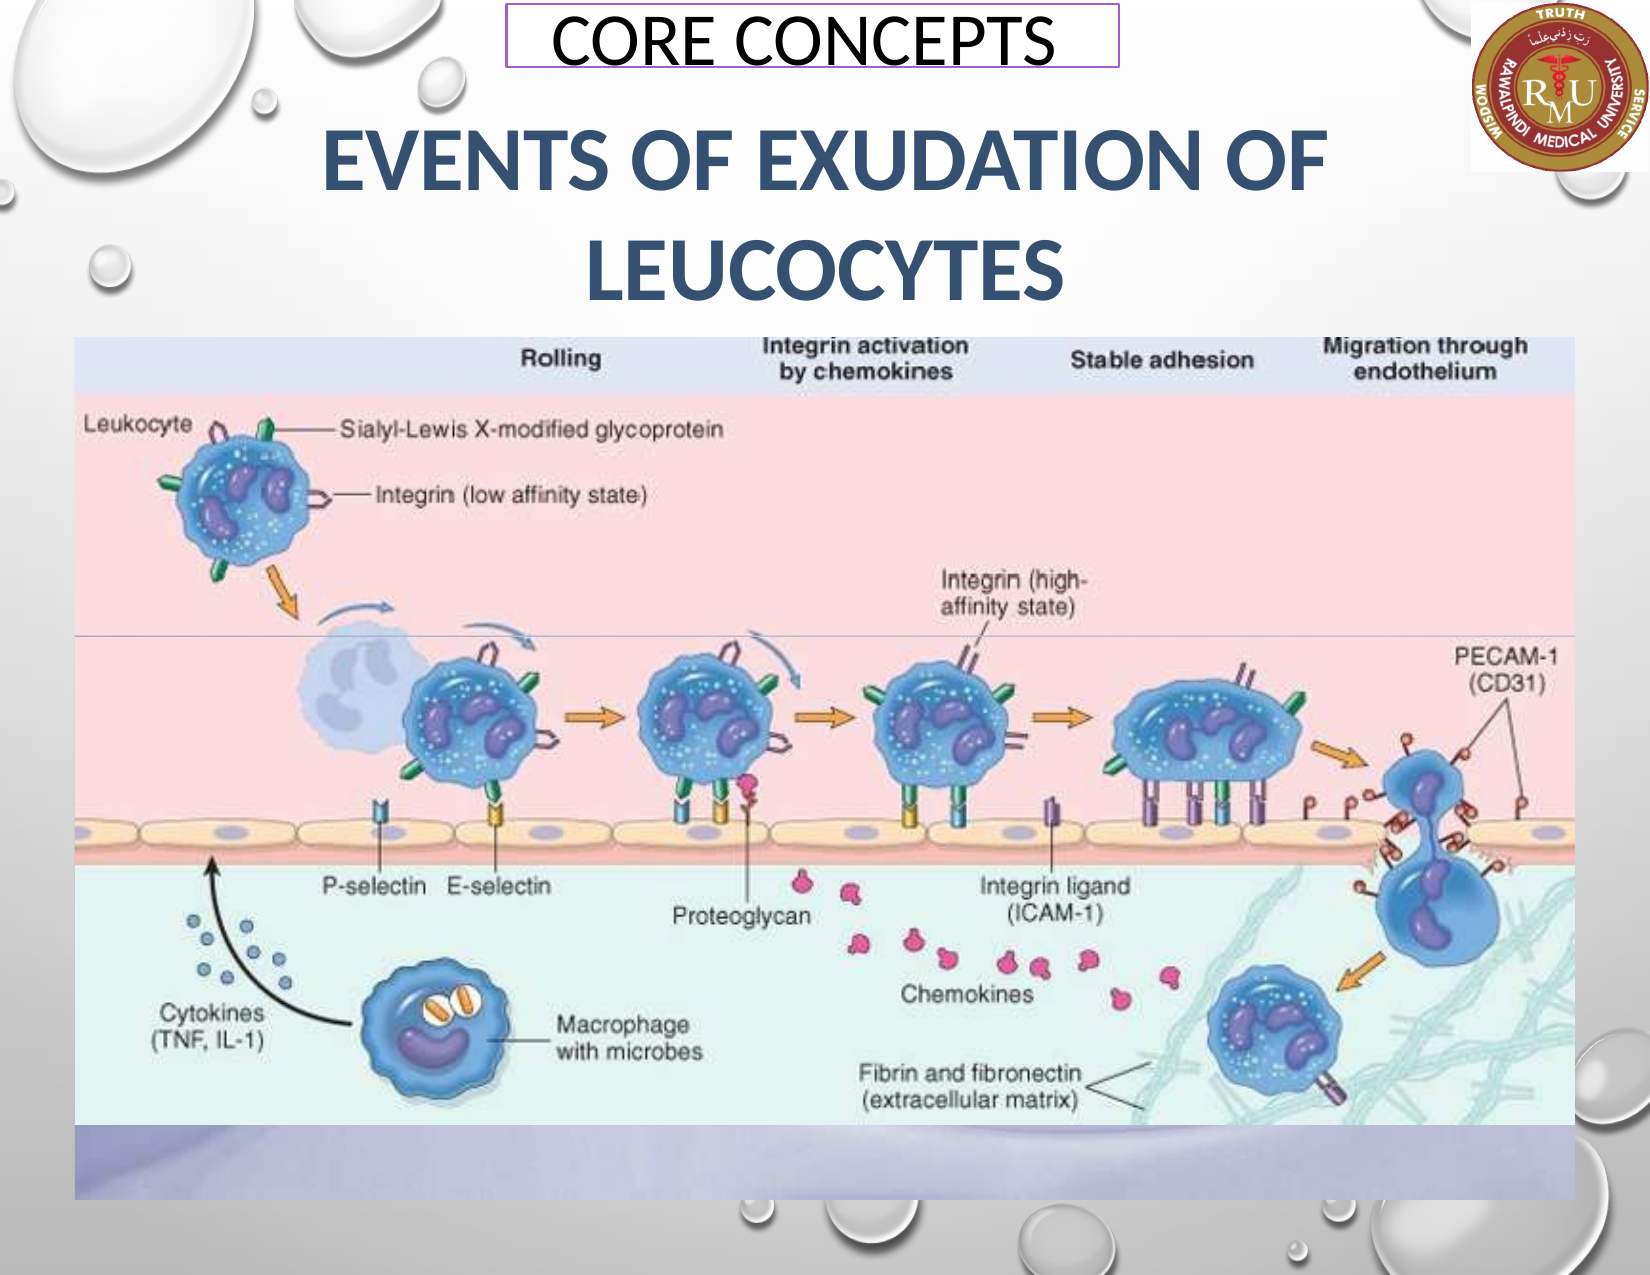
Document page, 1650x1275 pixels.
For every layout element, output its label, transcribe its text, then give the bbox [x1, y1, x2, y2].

text_box [74, 1125, 1575, 1200]
text_box [74, 337, 1575, 637]
title Events of Exudation of leucocytes [200, 96, 1449, 319]
picture [0, 0, 1650, 1275]
text_box CORE CONCEPTS [505, 3, 1120, 68]
text_box [74, 637, 1575, 1125]
